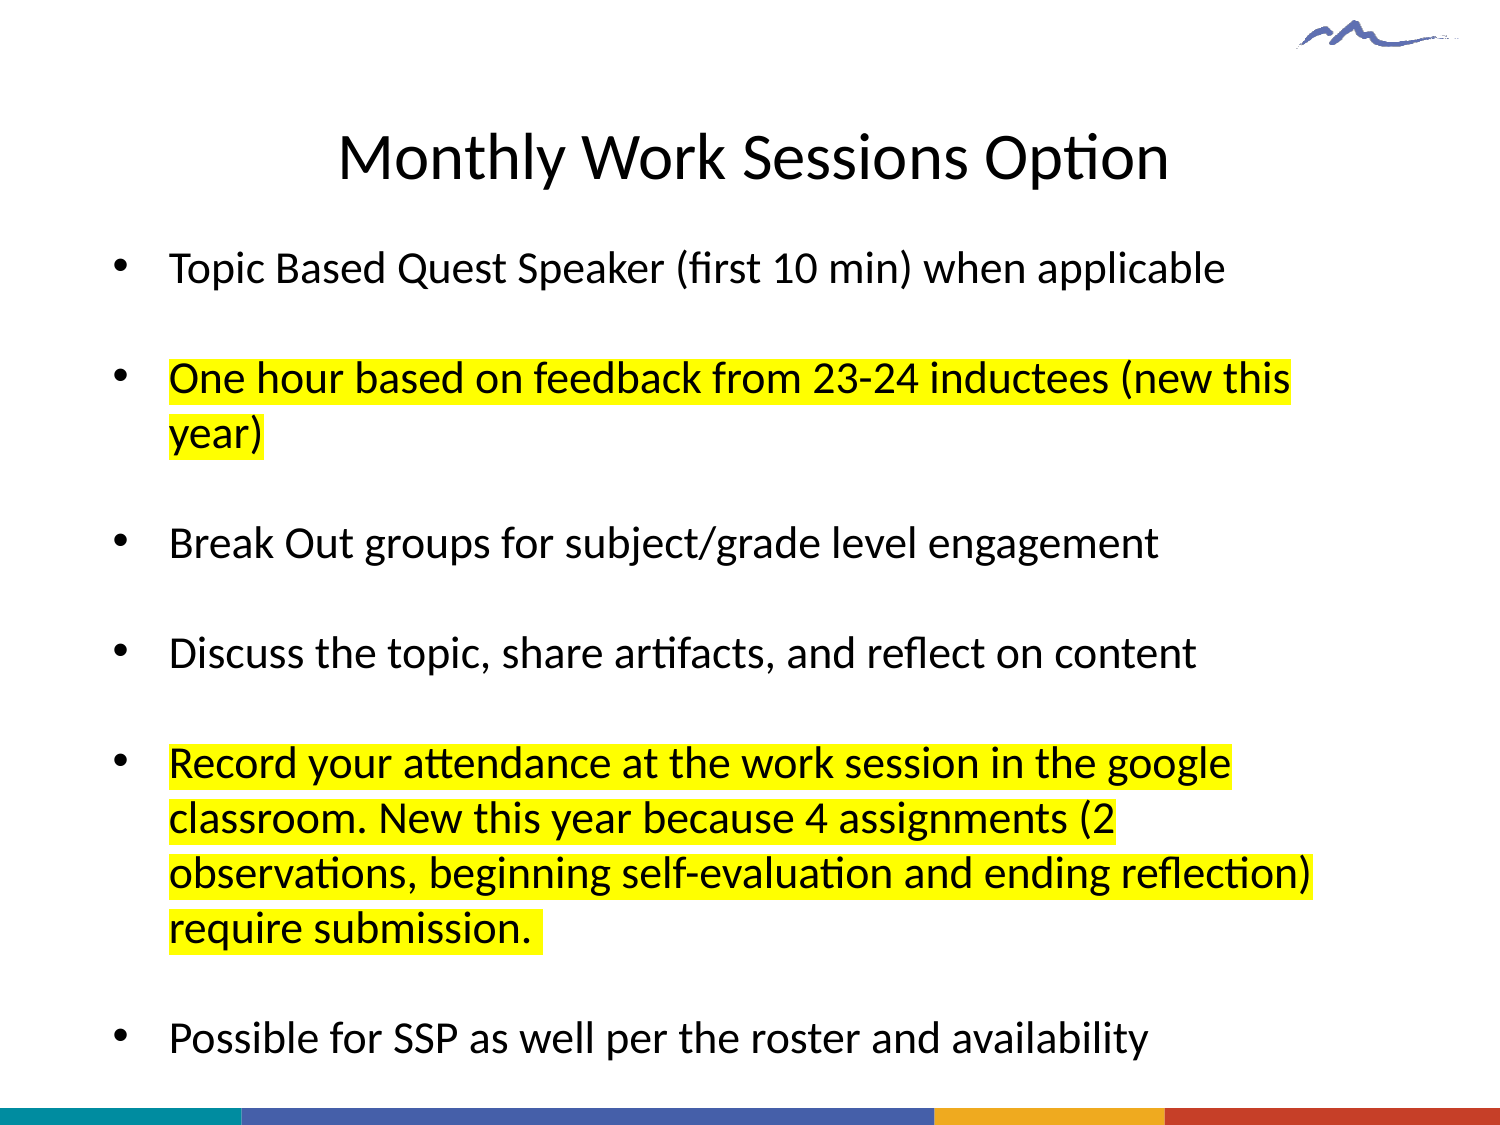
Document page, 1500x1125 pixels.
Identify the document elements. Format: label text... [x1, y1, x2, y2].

list Topic Based Quest Speaker (first 10 min) when applicable One hour based on feedback from 23-24 inductees (new this year) Break Out groups for subject/grade level engagement Discuss the topic, share artifacts, and reflect on content Record your attendance at the work session in the google classroom. New this year because 4 assignments (2 observations, beginning self-evaluation and ending reflection) require submission. Possible for SSP as well per the roster and availability [112, 237, 1350, 1125]
picture [1296, 20, 1459, 49]
title Monthly Work Sessions Option [337, 112, 1300, 194]
